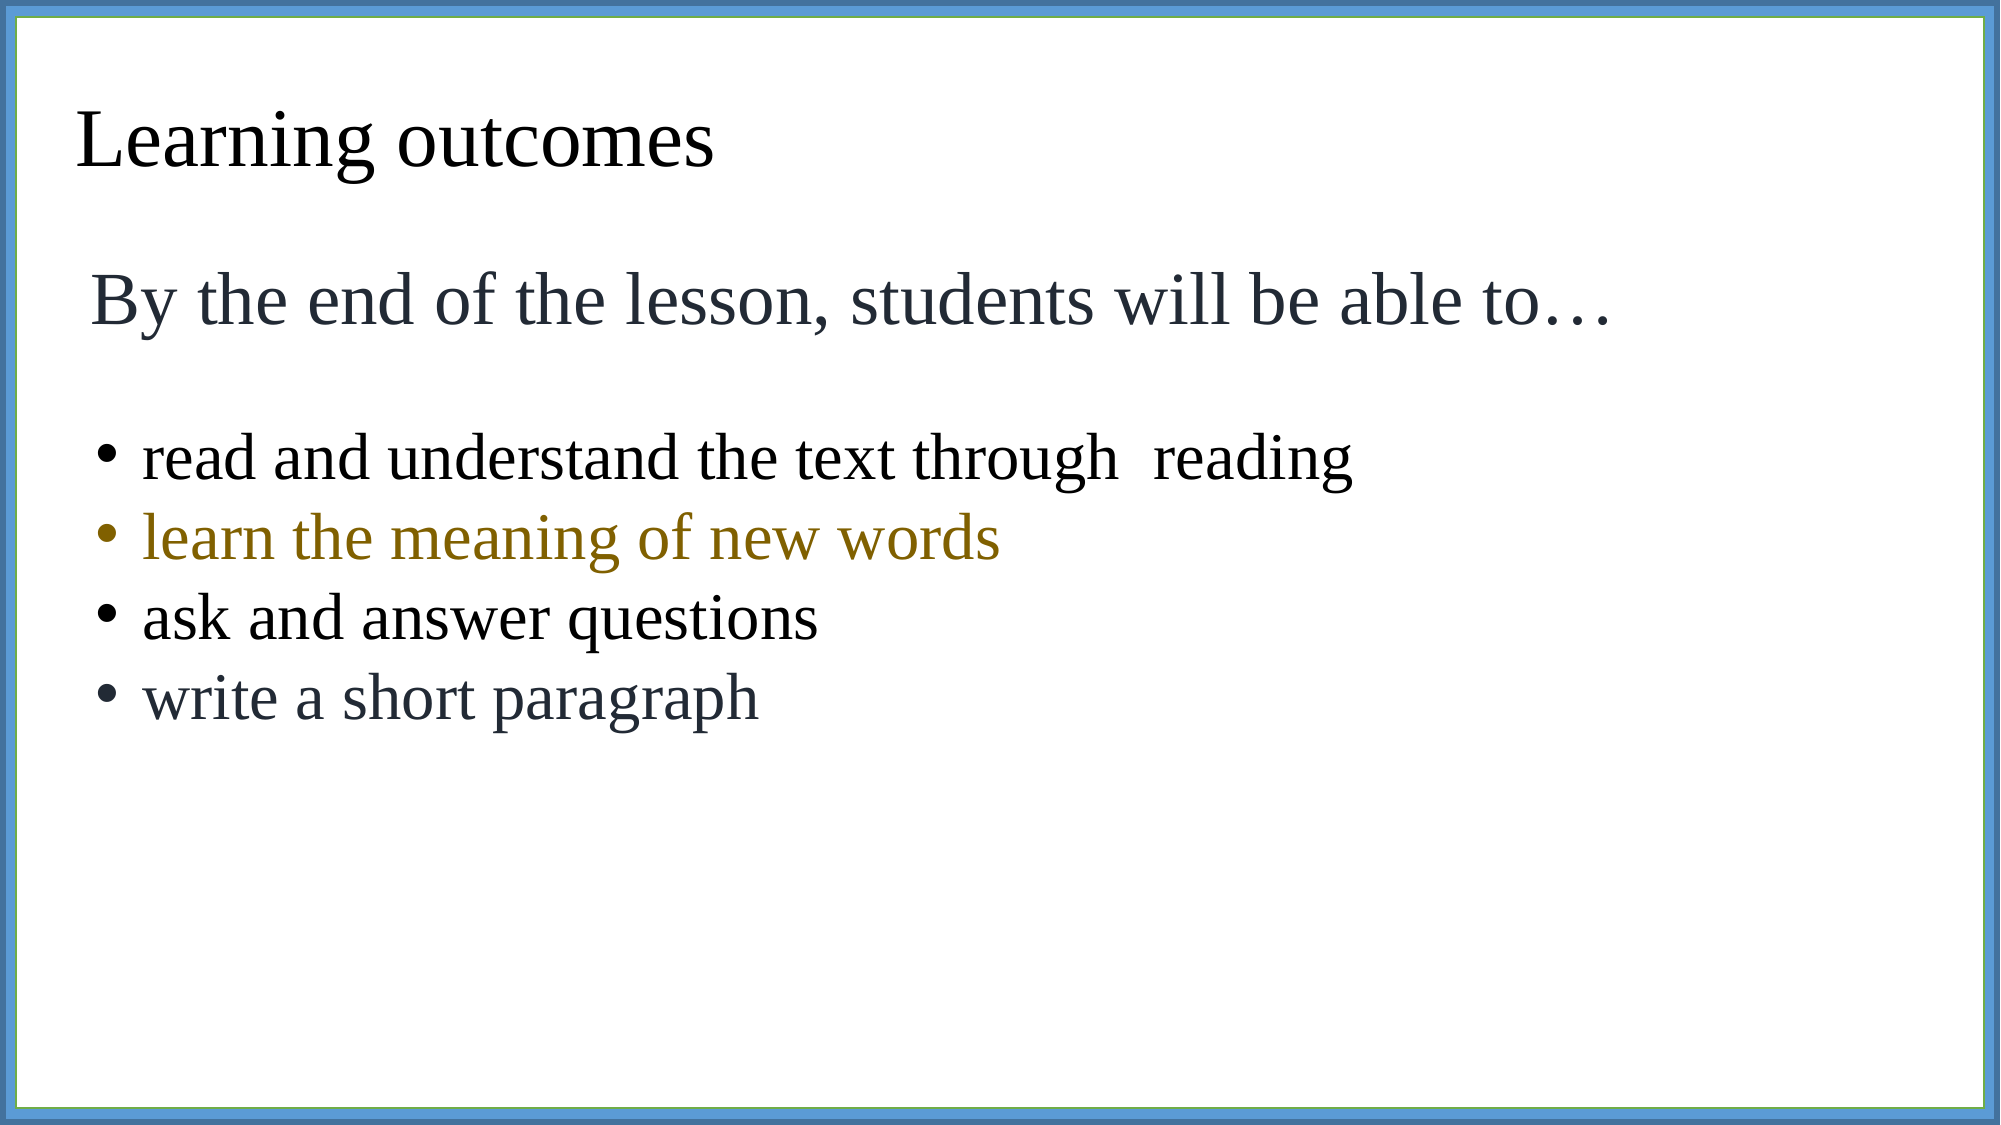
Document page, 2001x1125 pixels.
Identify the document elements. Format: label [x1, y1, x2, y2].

text_box [0, 0, 2000, 1125]
